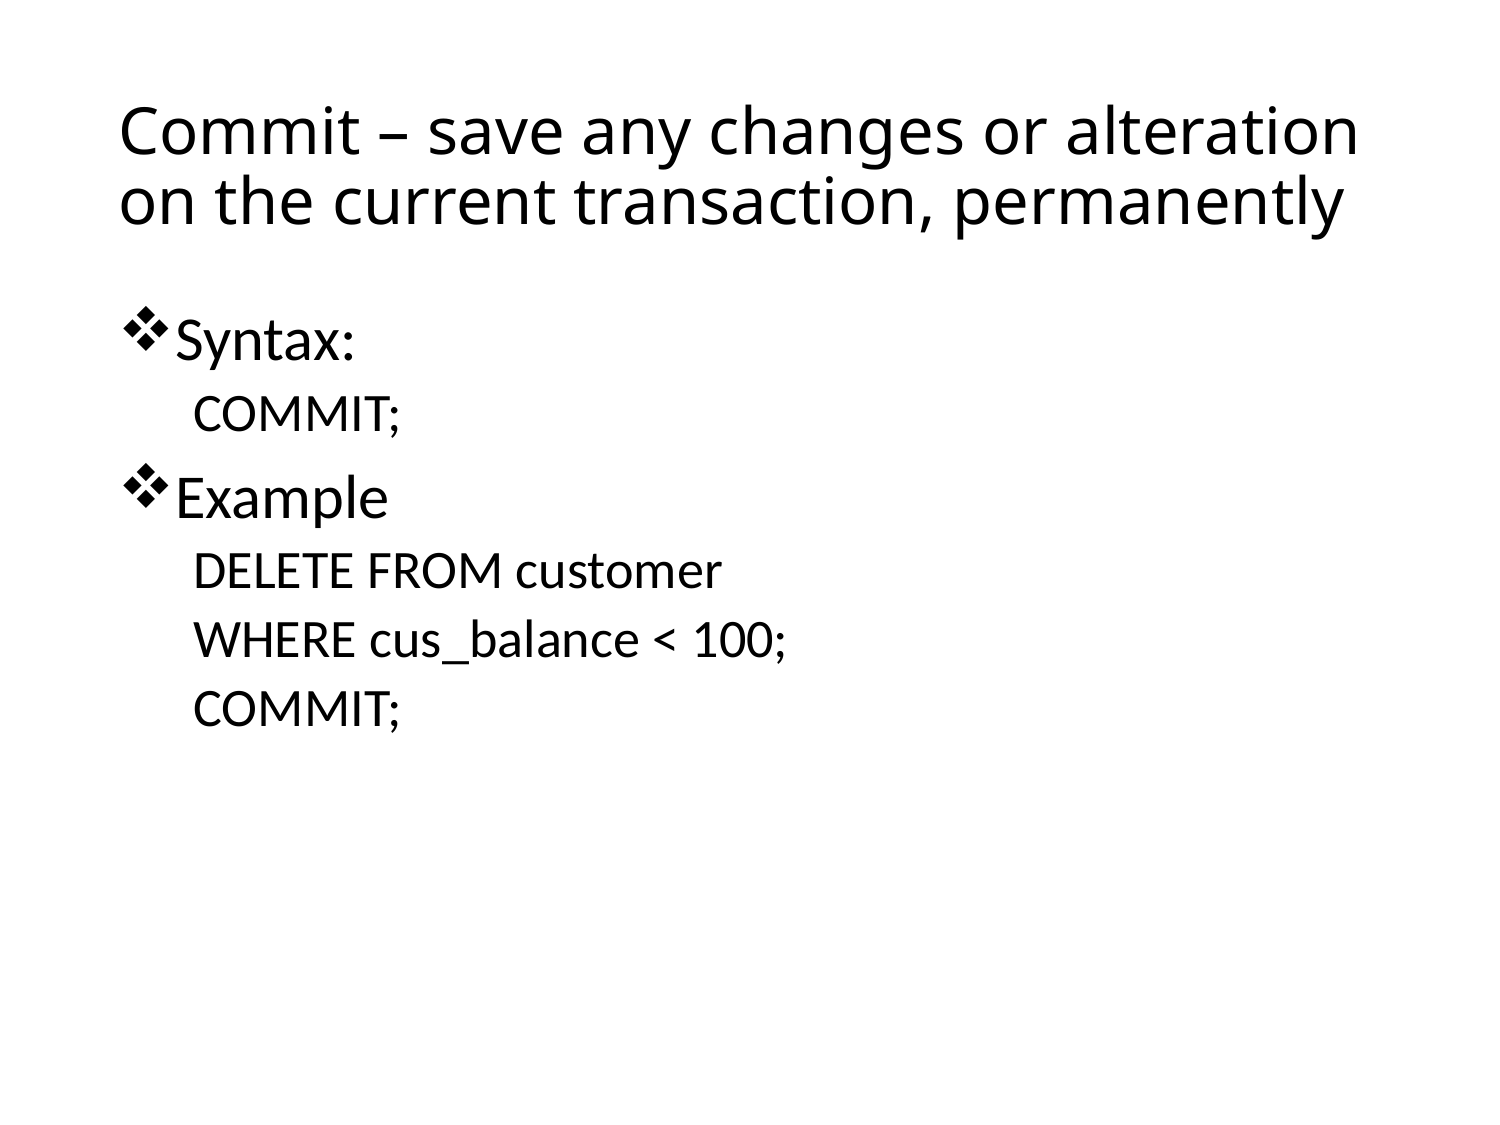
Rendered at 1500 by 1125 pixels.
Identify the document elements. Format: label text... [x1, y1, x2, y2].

list Syntax: COMMIT; Example DELETE FROM customer WHERE cus_balance < 100; COMMIT; [103, 299, 1397, 1014]
title Commit – save any changes or alteration on the current transaction, permanently [103, 59, 1397, 278]
